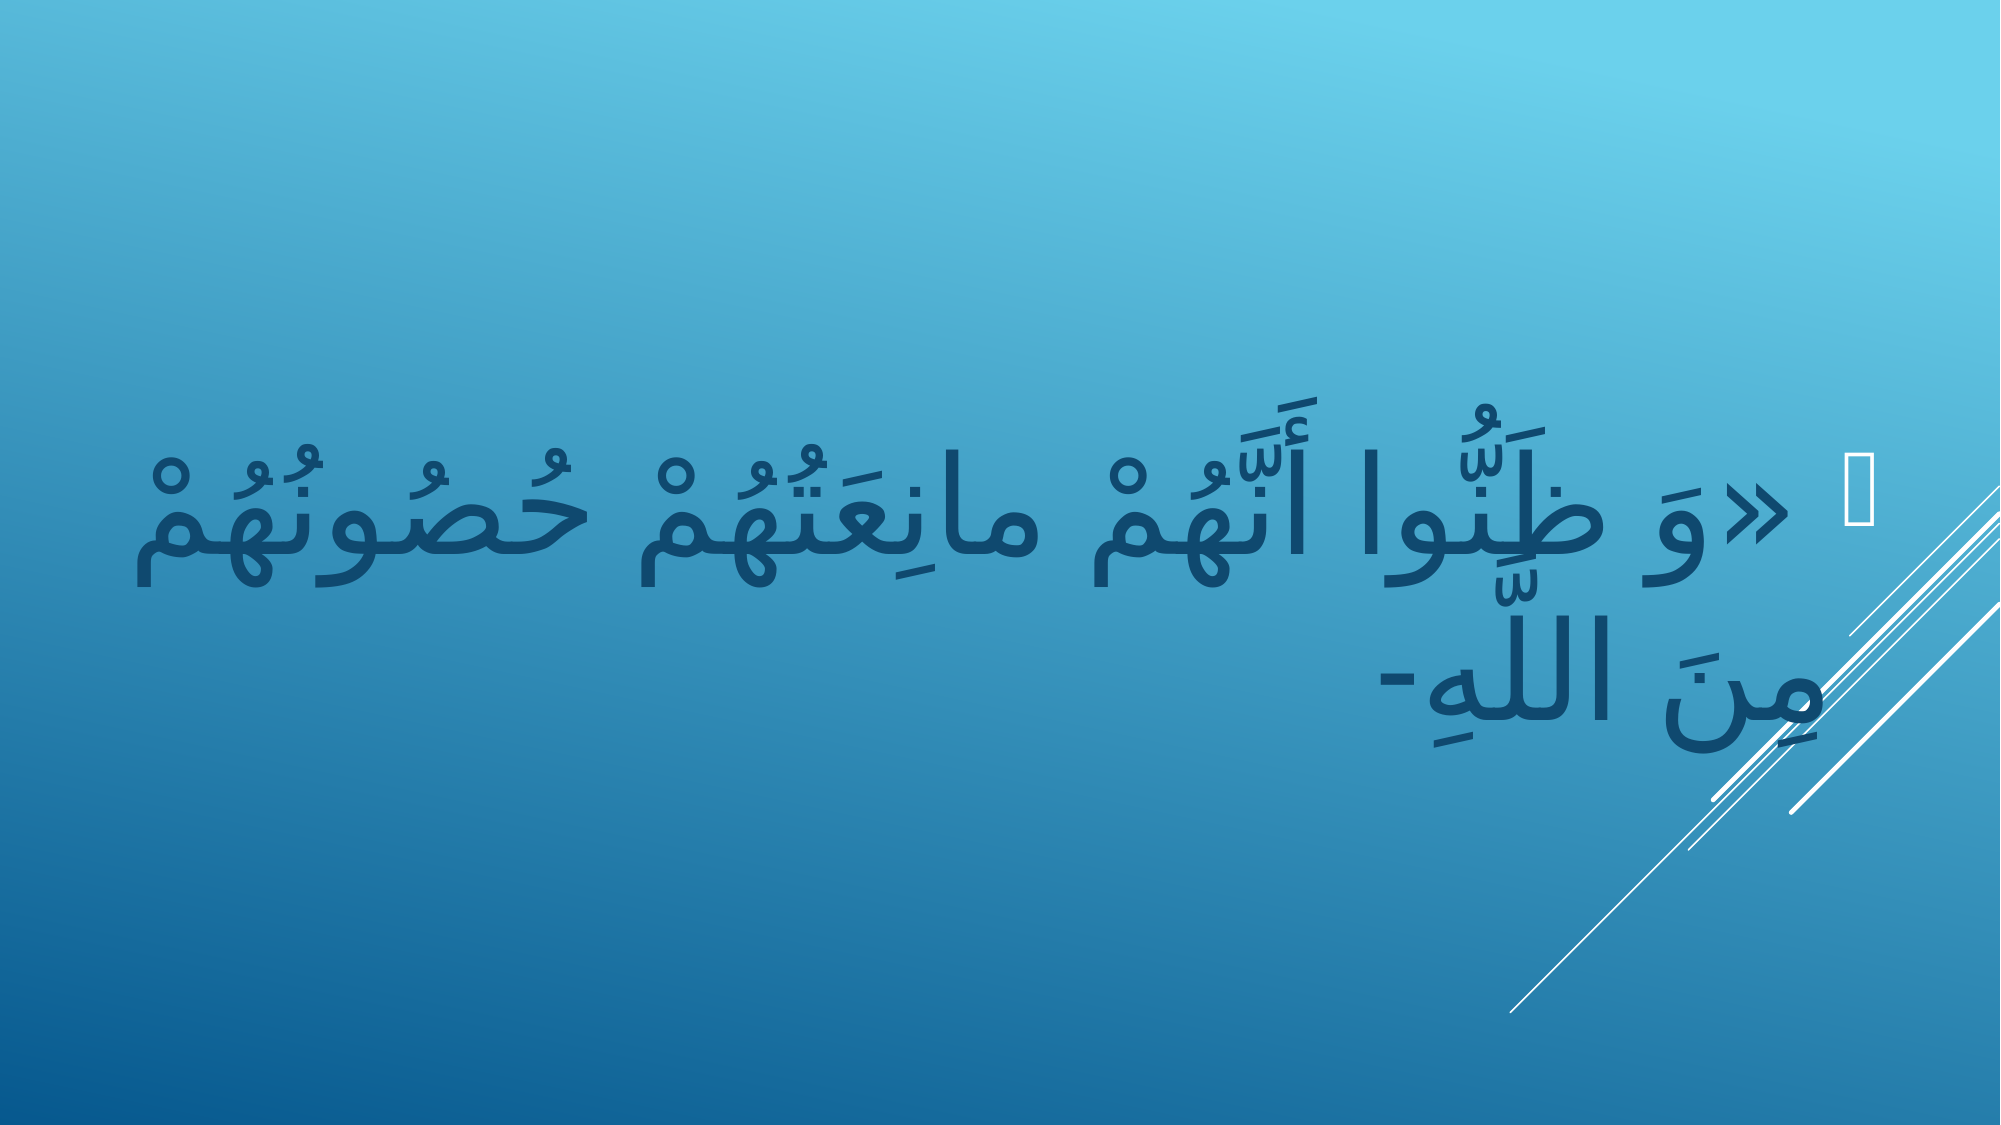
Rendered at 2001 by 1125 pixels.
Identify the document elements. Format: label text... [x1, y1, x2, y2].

list «وَ ظَنُّوا أَنَّهُمْ مانِعَتُهُمْ حُصُونُهُمْ مِنَ اللَّهِ- [112, 112, 1897, 1053]
